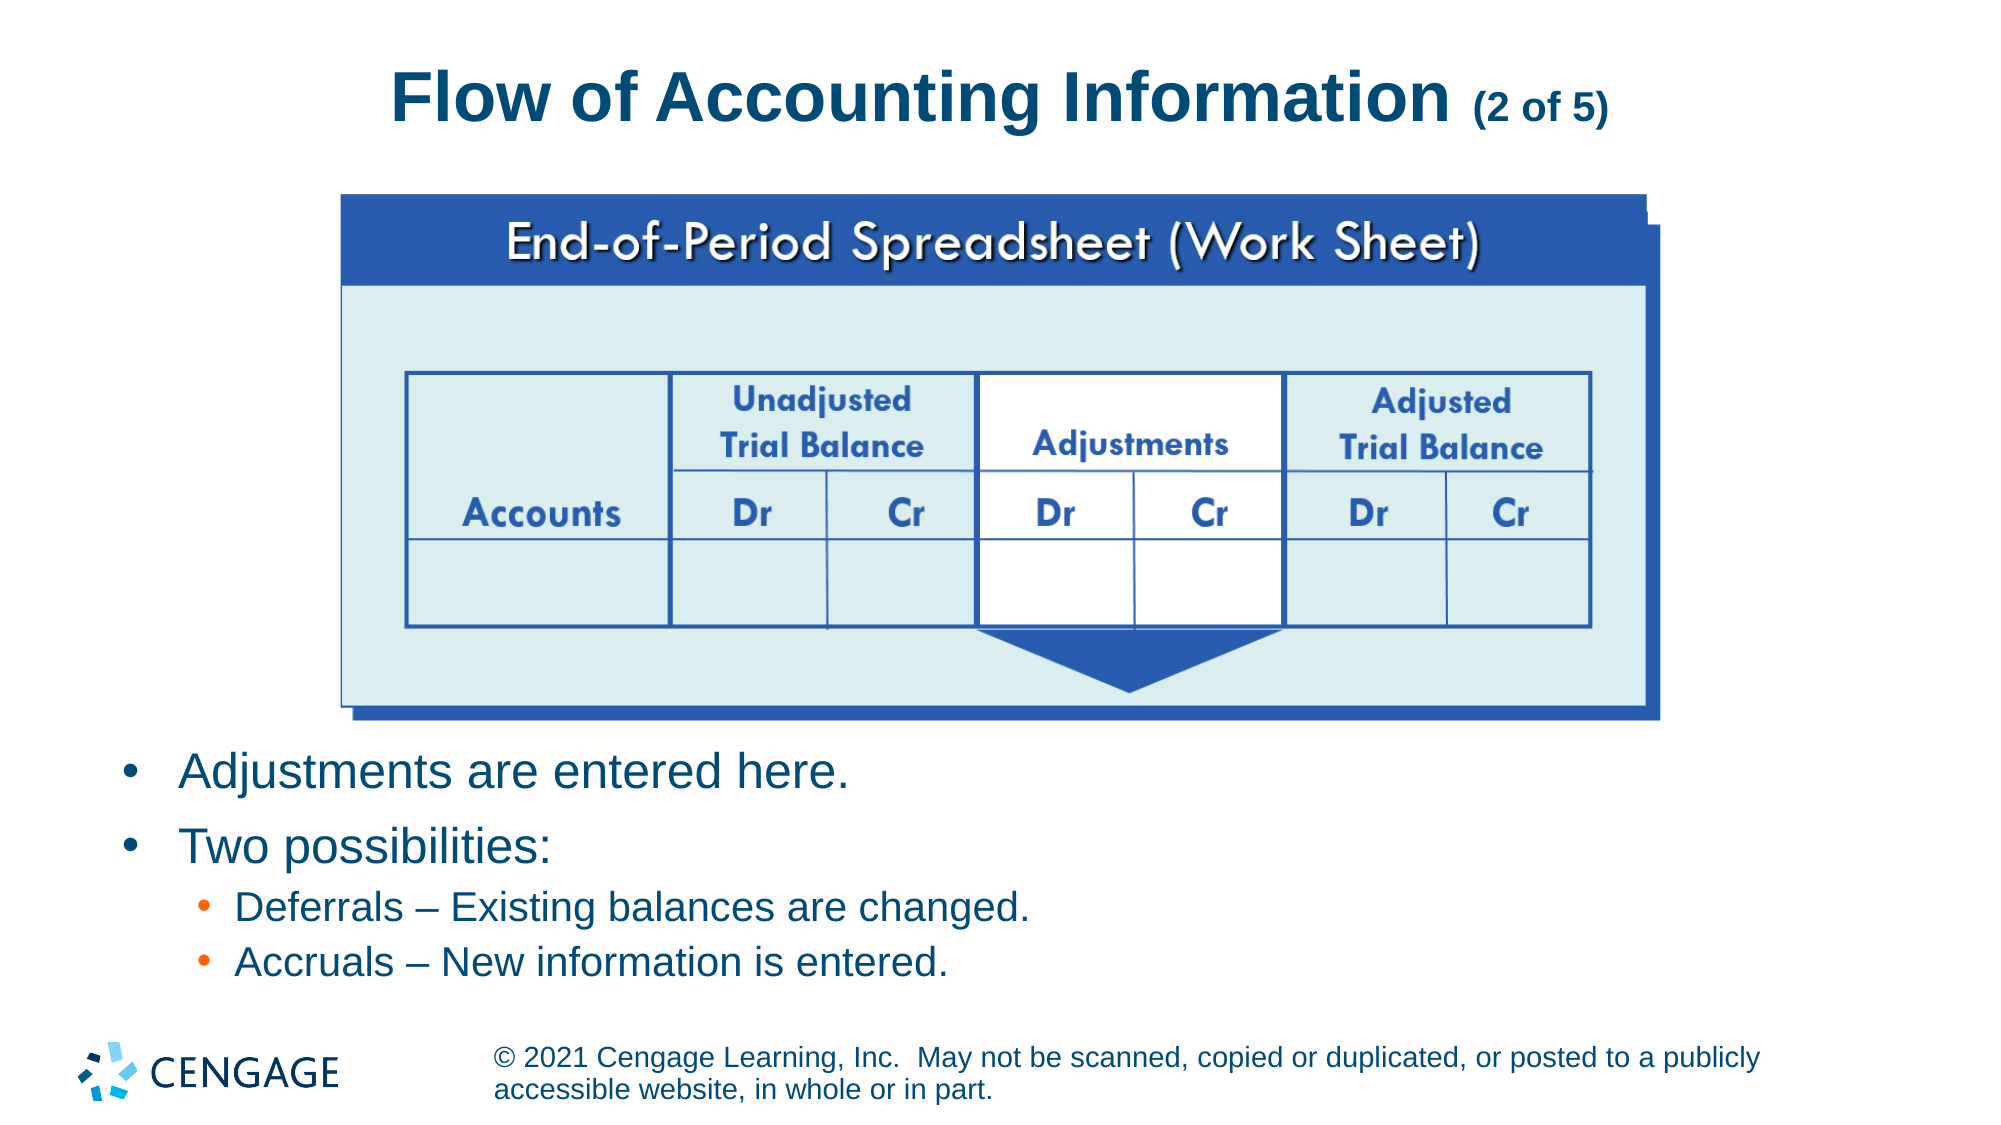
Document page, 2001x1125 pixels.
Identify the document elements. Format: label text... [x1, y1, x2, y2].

picture [340, 188, 1661, 724]
title Flow of Accounting Information (2 of 5) [137, 59, 1863, 171]
picture [78, 1042, 338, 1101]
list Adjustments are entered here. Two possibilities: Deferrals – Existing balances are changed. Accruals – New information is entered. [121, 745, 1880, 996]
